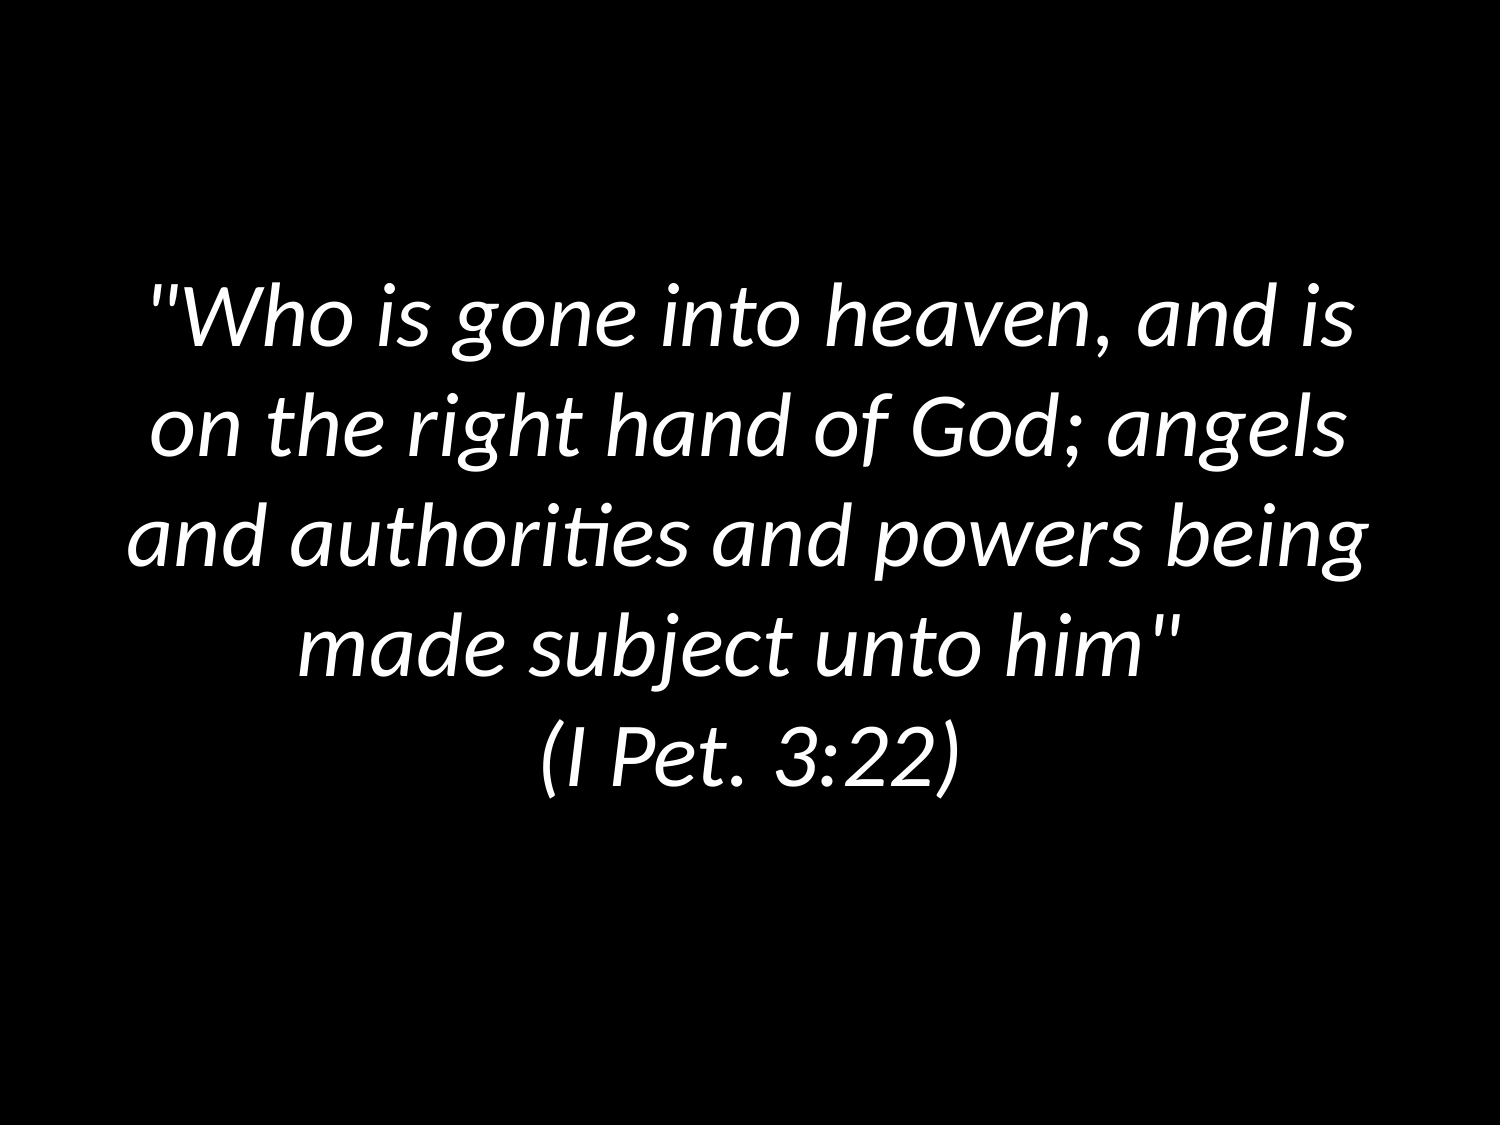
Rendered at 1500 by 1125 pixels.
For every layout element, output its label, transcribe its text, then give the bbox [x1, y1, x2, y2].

title "Who is gone into heaven, and is on the right hand of God; angels and authorities and powers being made subject unto him" (I Pet. 3:22) [75, 45, 1425, 1125]
